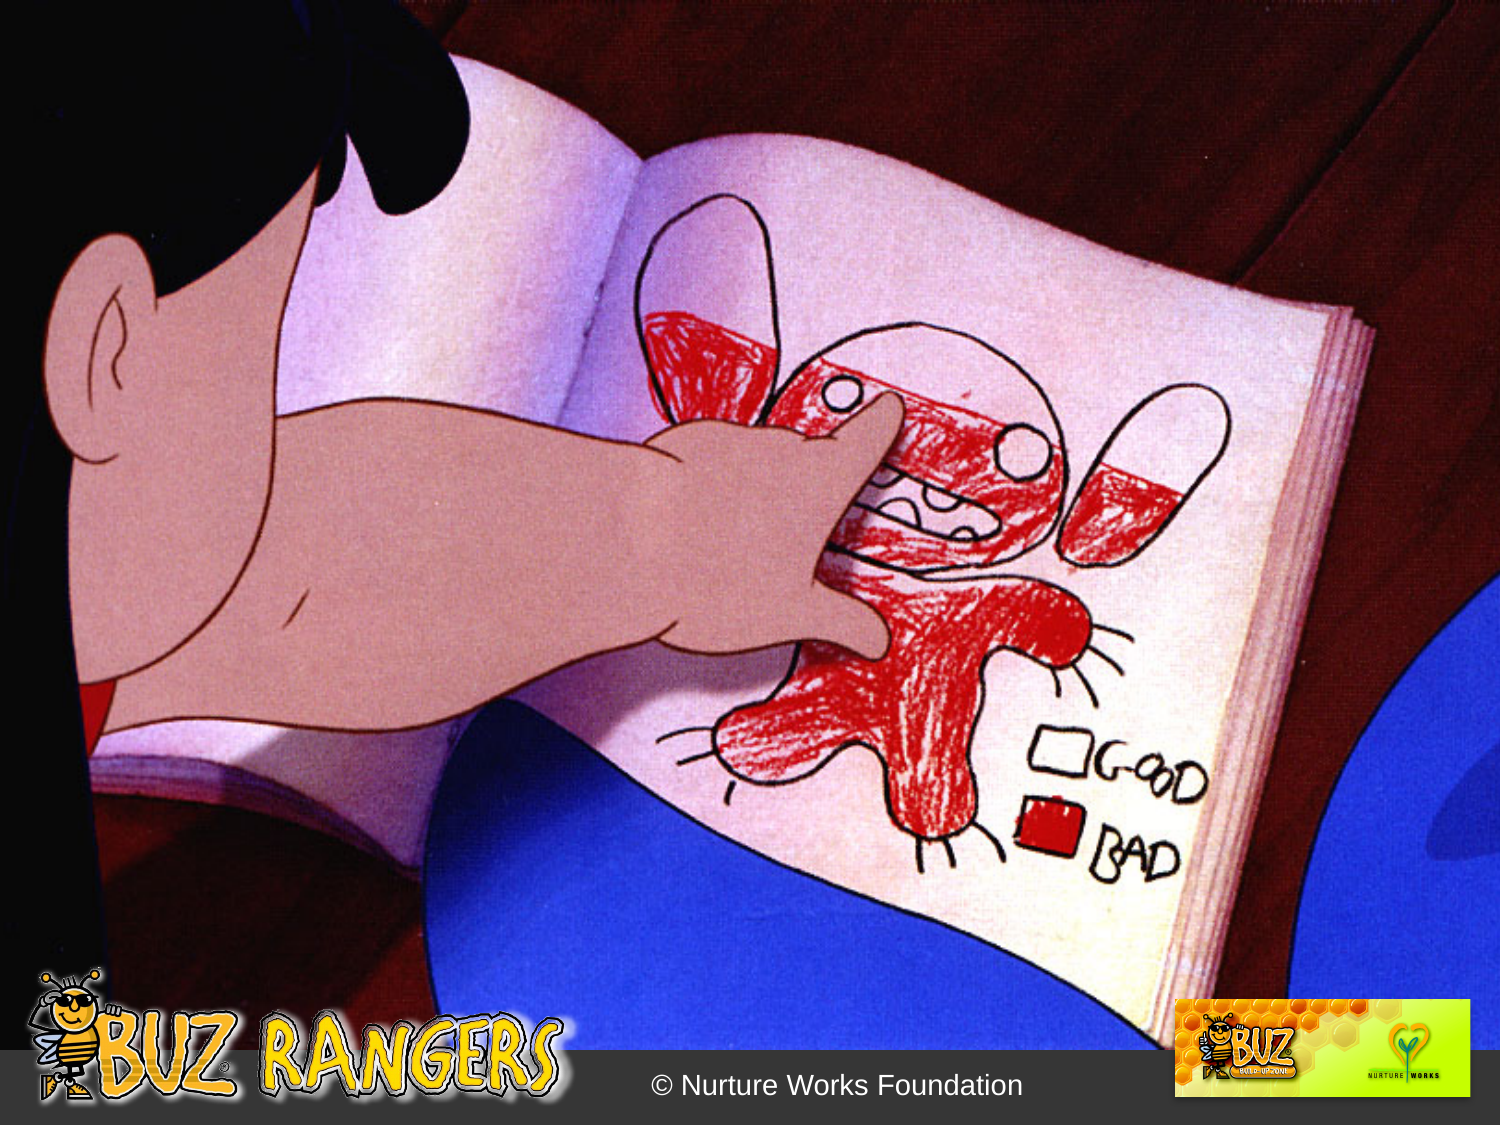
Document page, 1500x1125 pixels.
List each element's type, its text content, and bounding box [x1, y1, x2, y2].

footer © Nurture Works Foundation [599, 1058, 1076, 1110]
picture [1174, 999, 1471, 1097]
picture [24, 967, 569, 1101]
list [0, 0, 1500, 1051]
